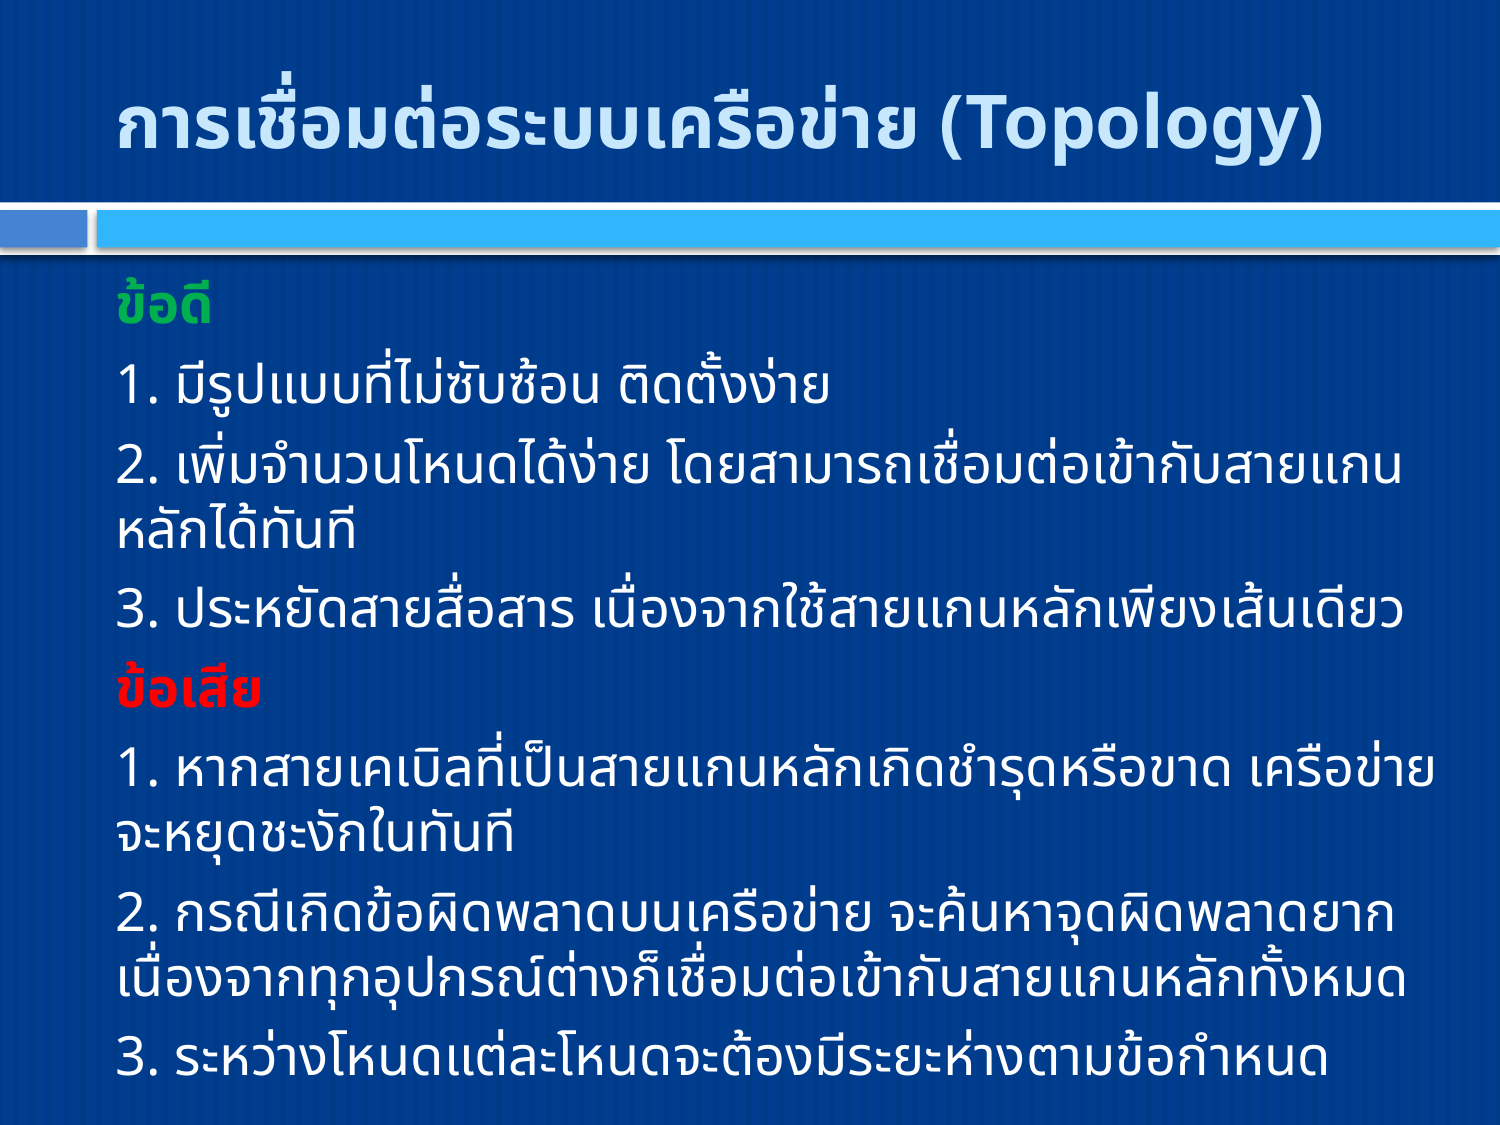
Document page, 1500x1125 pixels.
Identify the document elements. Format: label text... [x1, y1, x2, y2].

title การเชื่อมต่อระบบเครือข่าย (Topology) [100, 37, 1438, 200]
list ข้อดี 1. มีรูปแบบที่ไม่ซับซ้อน ติดตั้งง่าย 2. เพิ่มจำนวนโหนดได้ง่าย โดยสามารถเชื่อมต่อเข้ากับสายแกนหลักได้ทันที 3. ประหยัดสายสื่อสาร เนื่องจากใช้สายแกนหลักเพียงเส้นเดียว ข้อเสีย 1. หากสายเคเบิลที่เป็นสายแกนหลักเกิดชำรุดหรือขาด เครือข่ายจะหยุดชะงักในทันที 2. กรณีเกิดข้อผิดพลาดบนเครือข่าย จะค้นหาจุดผิดพลาดยาก เนื่องจากทุกอุปกรณ์ต่างก็เชื่อมต่อเข้ากับสายแกนหลักทั้งหมด 3. ระหว่างโหนดแต่ละโหนดจะต้องมีระยะห่างตามข้อกำหนด [100, 262, 1477, 1071]
